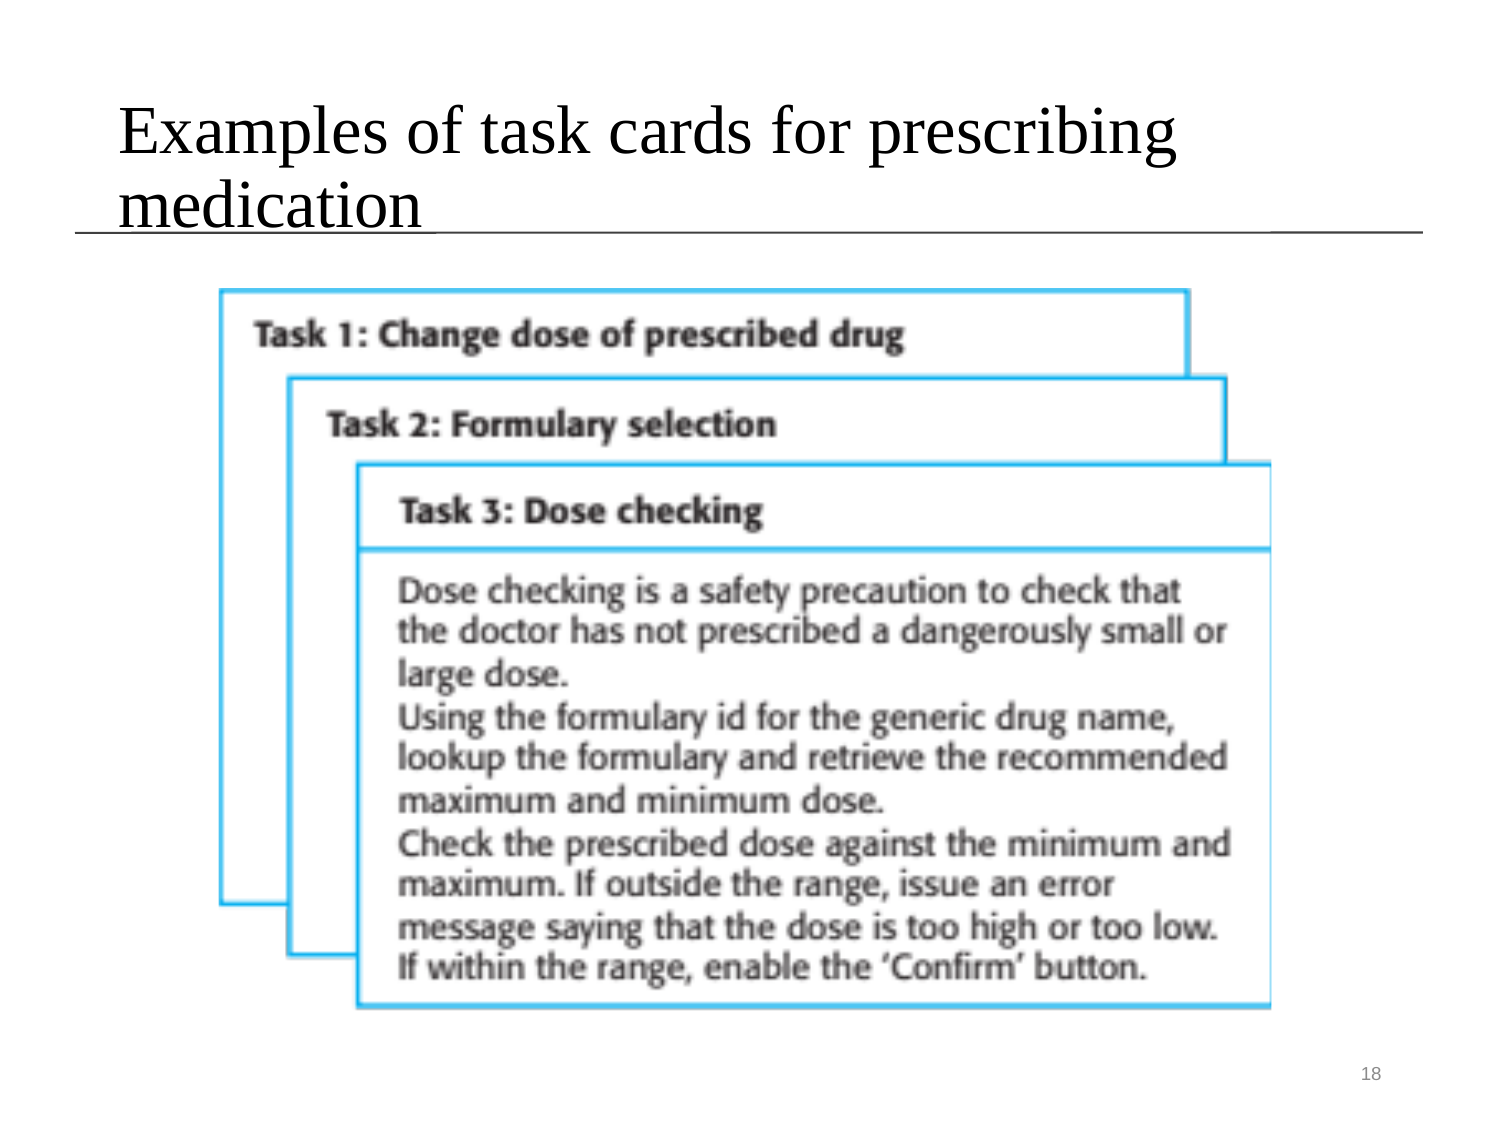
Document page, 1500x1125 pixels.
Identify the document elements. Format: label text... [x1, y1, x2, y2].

slide_number 18 [1059, 1042, 1397, 1103]
title Examples of task cards for prescribing medication [103, 59, 1397, 278]
picture [218, 288, 1272, 1031]
